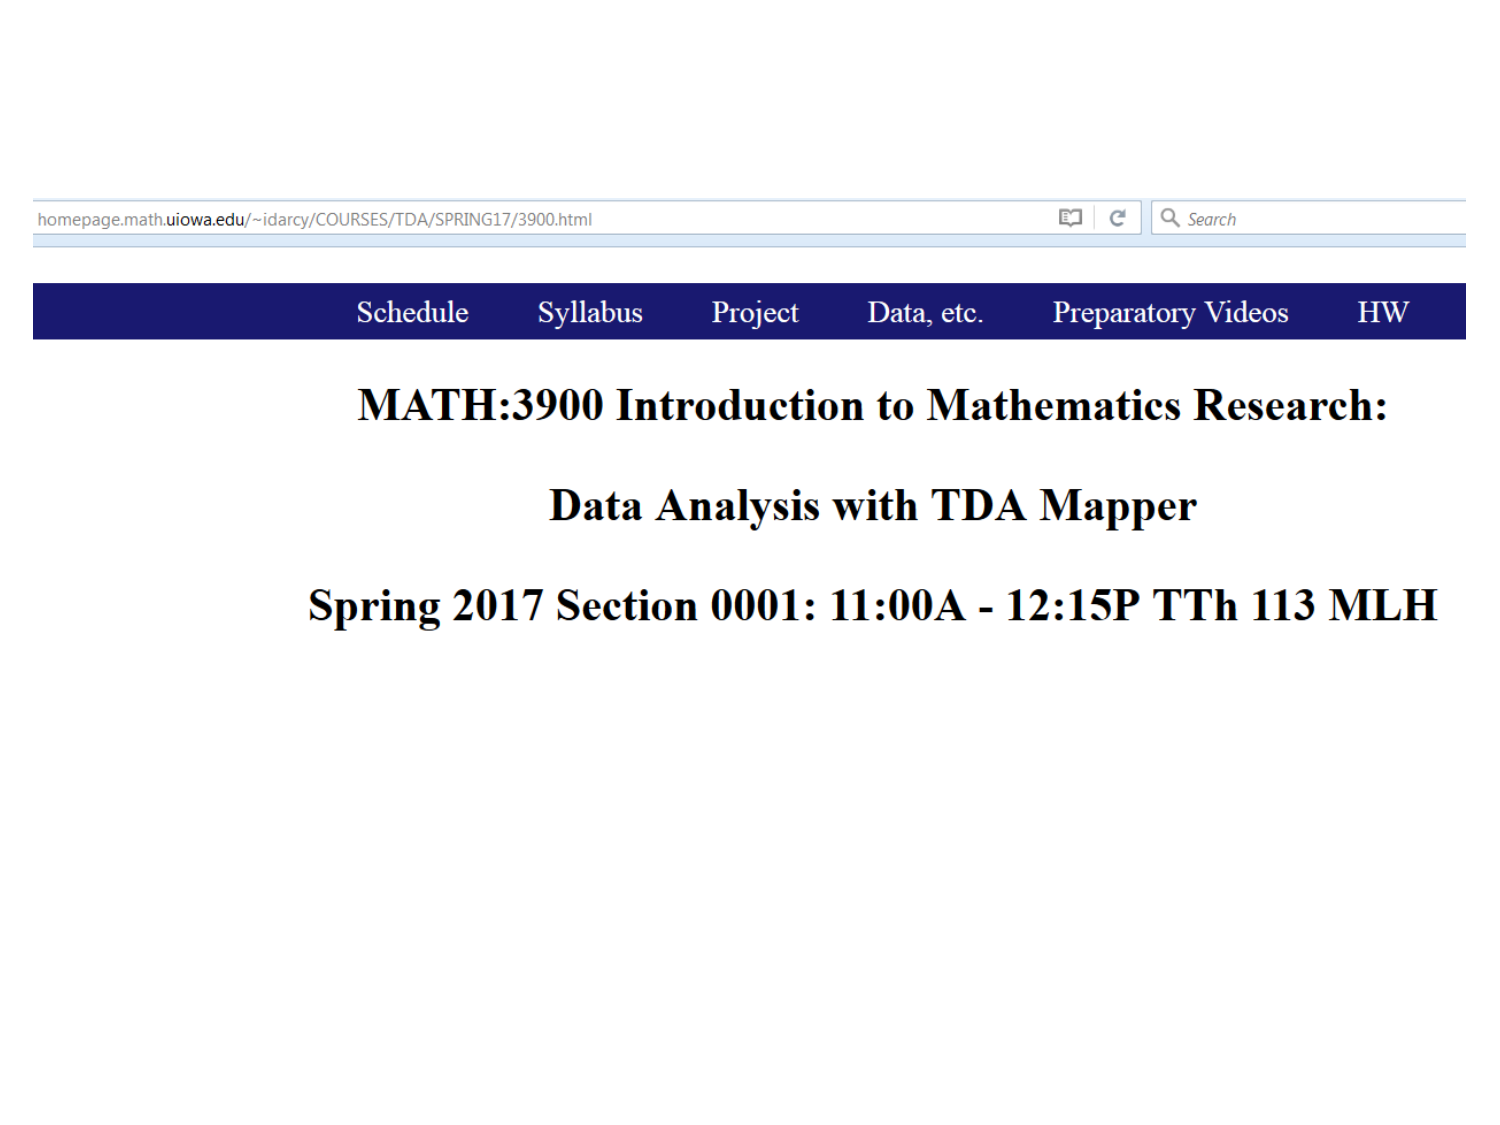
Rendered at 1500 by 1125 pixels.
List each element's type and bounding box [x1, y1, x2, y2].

picture [33, 198, 1467, 679]
